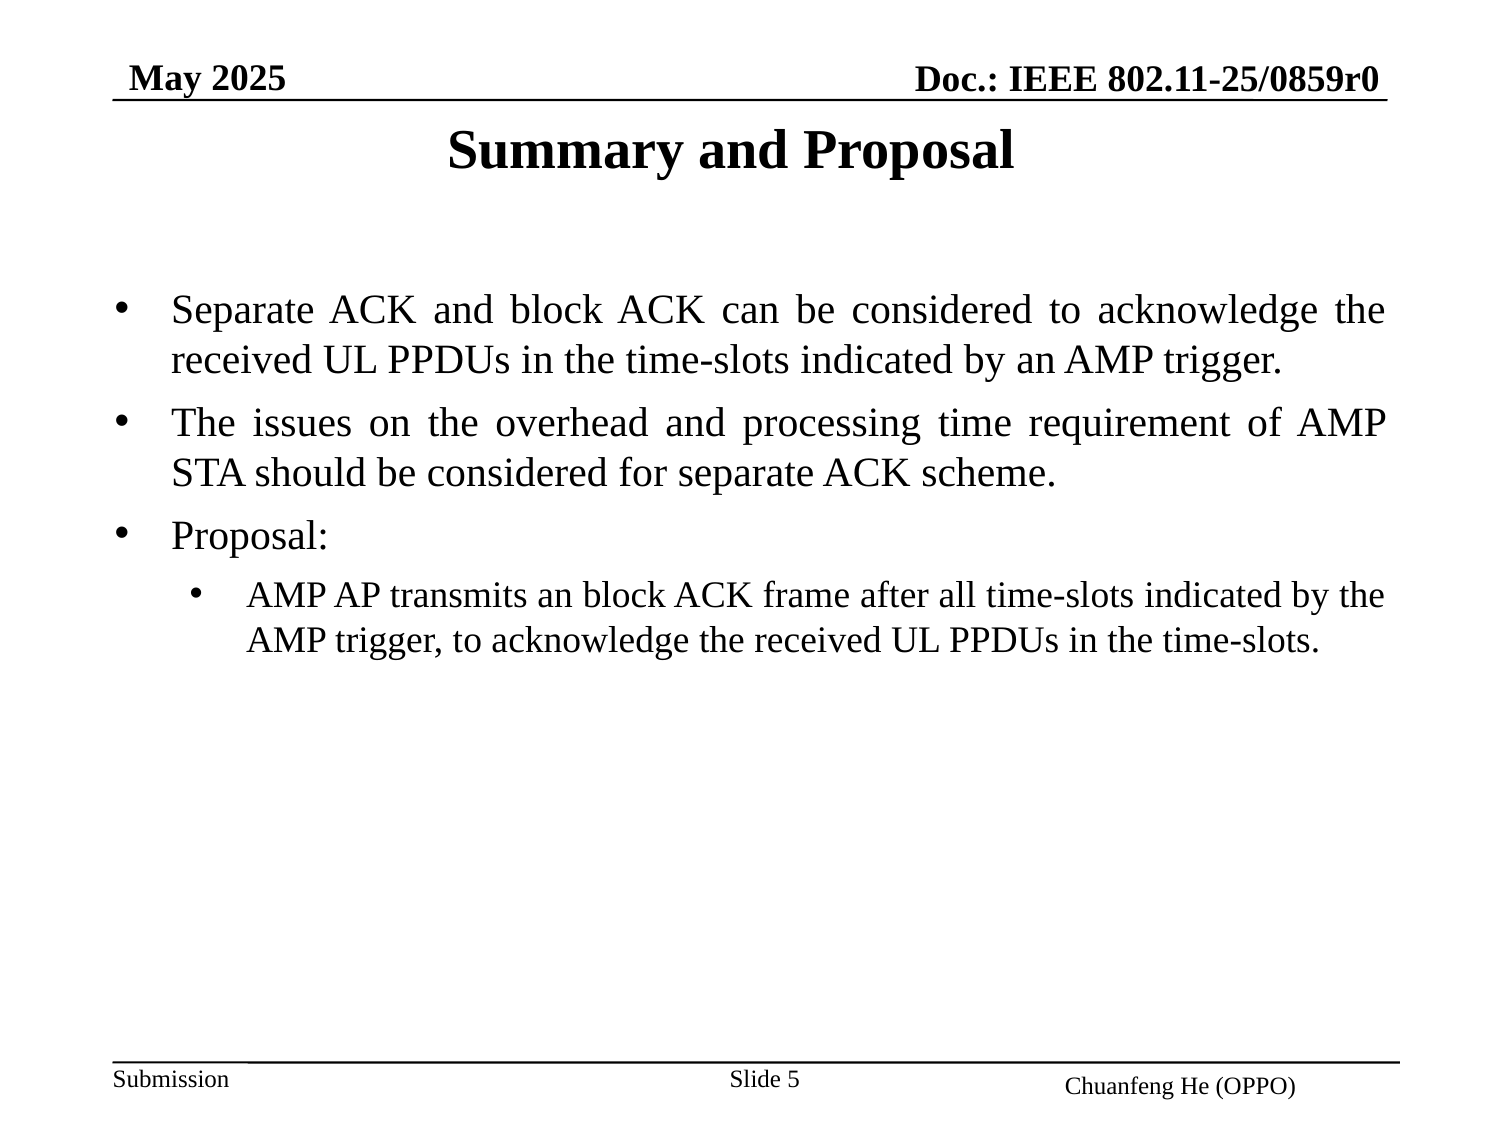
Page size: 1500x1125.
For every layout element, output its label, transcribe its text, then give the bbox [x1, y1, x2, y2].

text_box Slide 5 [712, 1062, 800, 1122]
text_box May 2025 [114, 45, 493, 100]
text_box Summary and Proposal [62, 112, 1400, 193]
text_box Separate ACK and block ACK can be considered to acknowledge the received UL PPDUs in the time-slots indicated by an AMP trigger. The issues on the overhead and processing time requirement of AMP STA should be considered for separate ACK scheme. Proposal: AMP AP transmits an block ACK frame after all time-slots indicated by the AMP trigger, to acknowledge the received UL PPDUs in the time-slots. [99, 274, 1402, 803]
text_box Doc.: IEEE 802.11-25/0859r0 [899, 46, 1413, 107]
text_box Chuanfeng He (OPPO) [1050, 1062, 1402, 1093]
